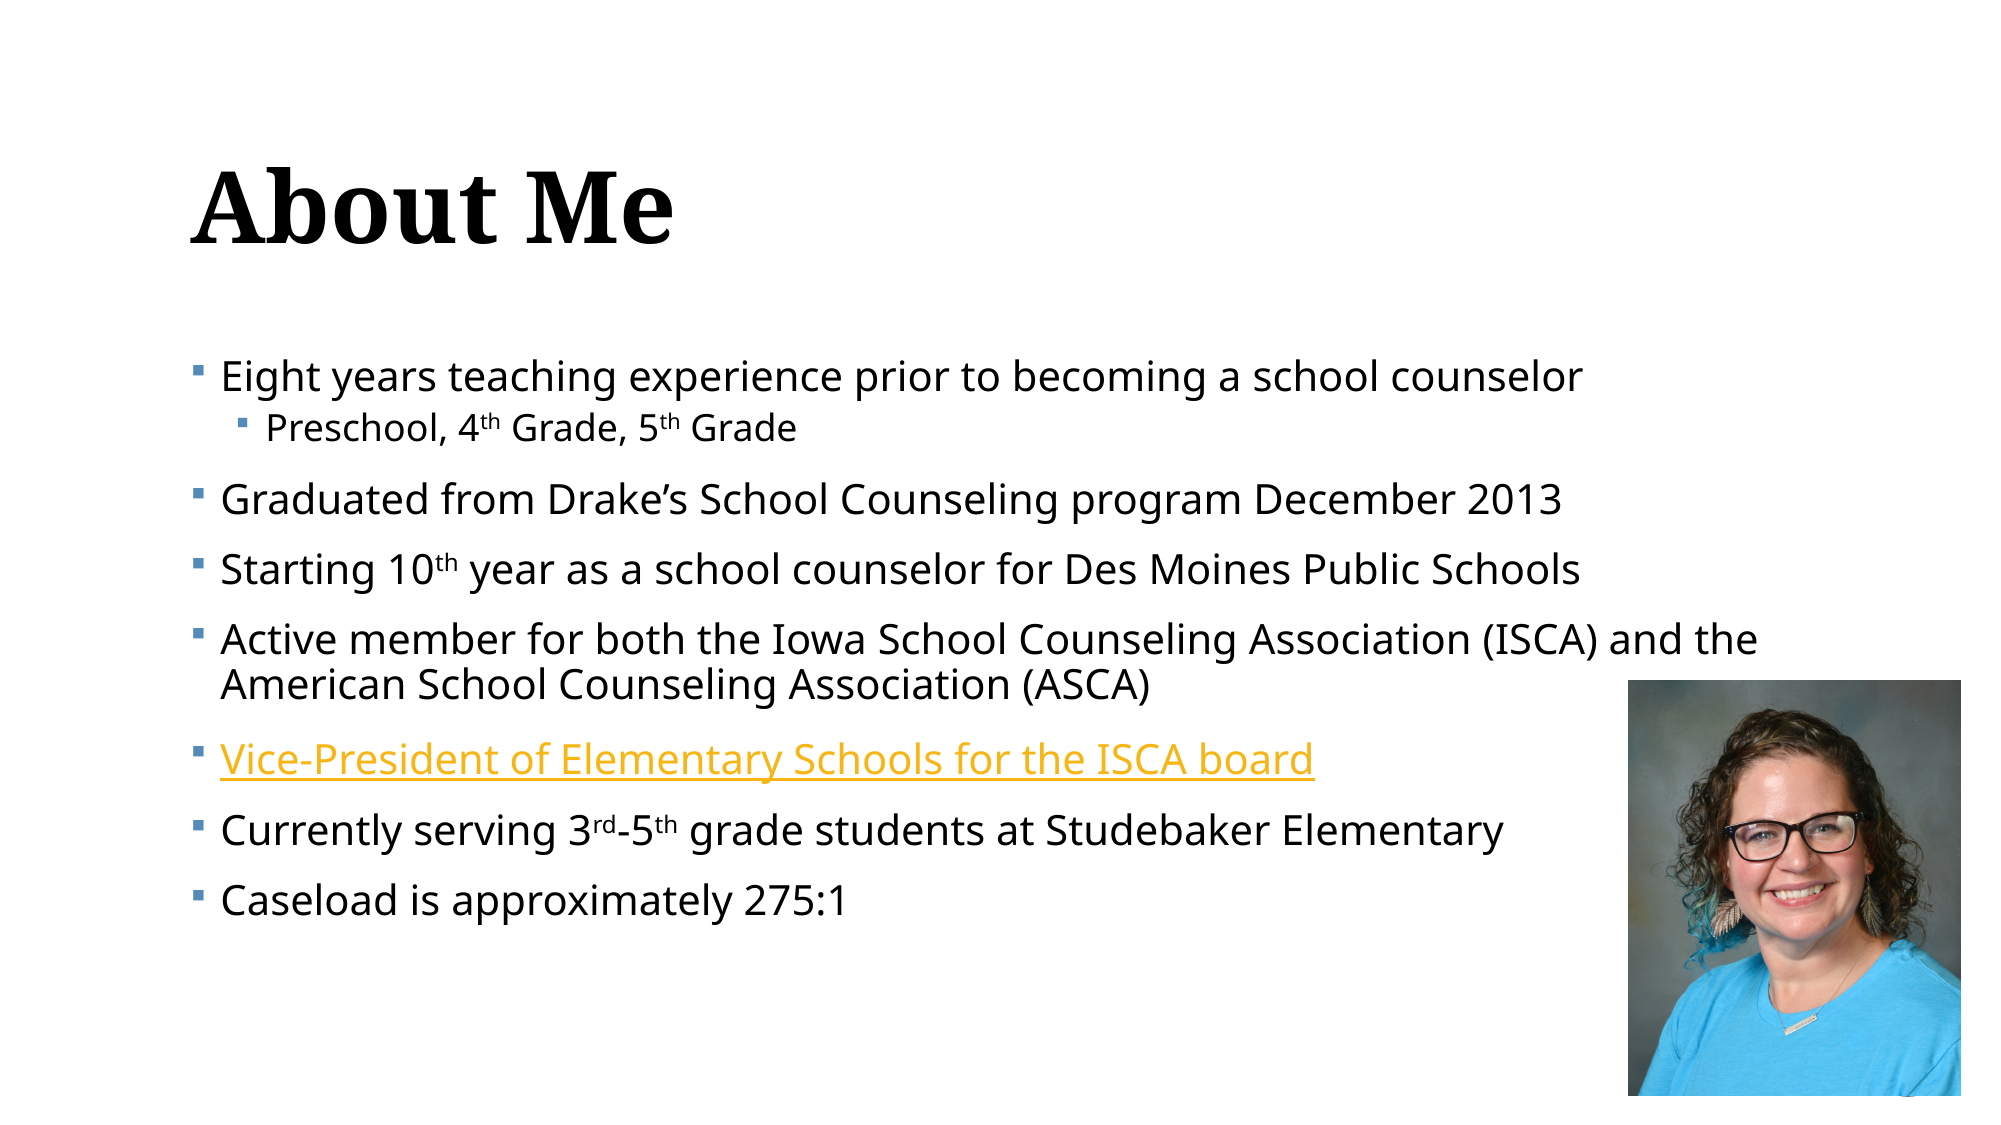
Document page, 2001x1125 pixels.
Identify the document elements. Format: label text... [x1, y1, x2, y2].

list Eight years teaching experience prior to becoming a school counselor Preschool, 4th Grade, 5th Grade Graduated from Drake’s School Counseling program December 2013 Starting 10th year as a school counselor for Des Moines Public Schools Active member for both the Iowa School Counseling Association (ISCA) and the American School Counseling Association (ASCA) Vice-President of Elementary Schools for the ISCA board Currently serving 3rd-5th grade students at Studebaker Elementary Caseload is approximately 275:1 [175, 348, 1826, 1013]
title About Me [175, 79, 1826, 344]
picture [1628, 680, 1961, 1096]
